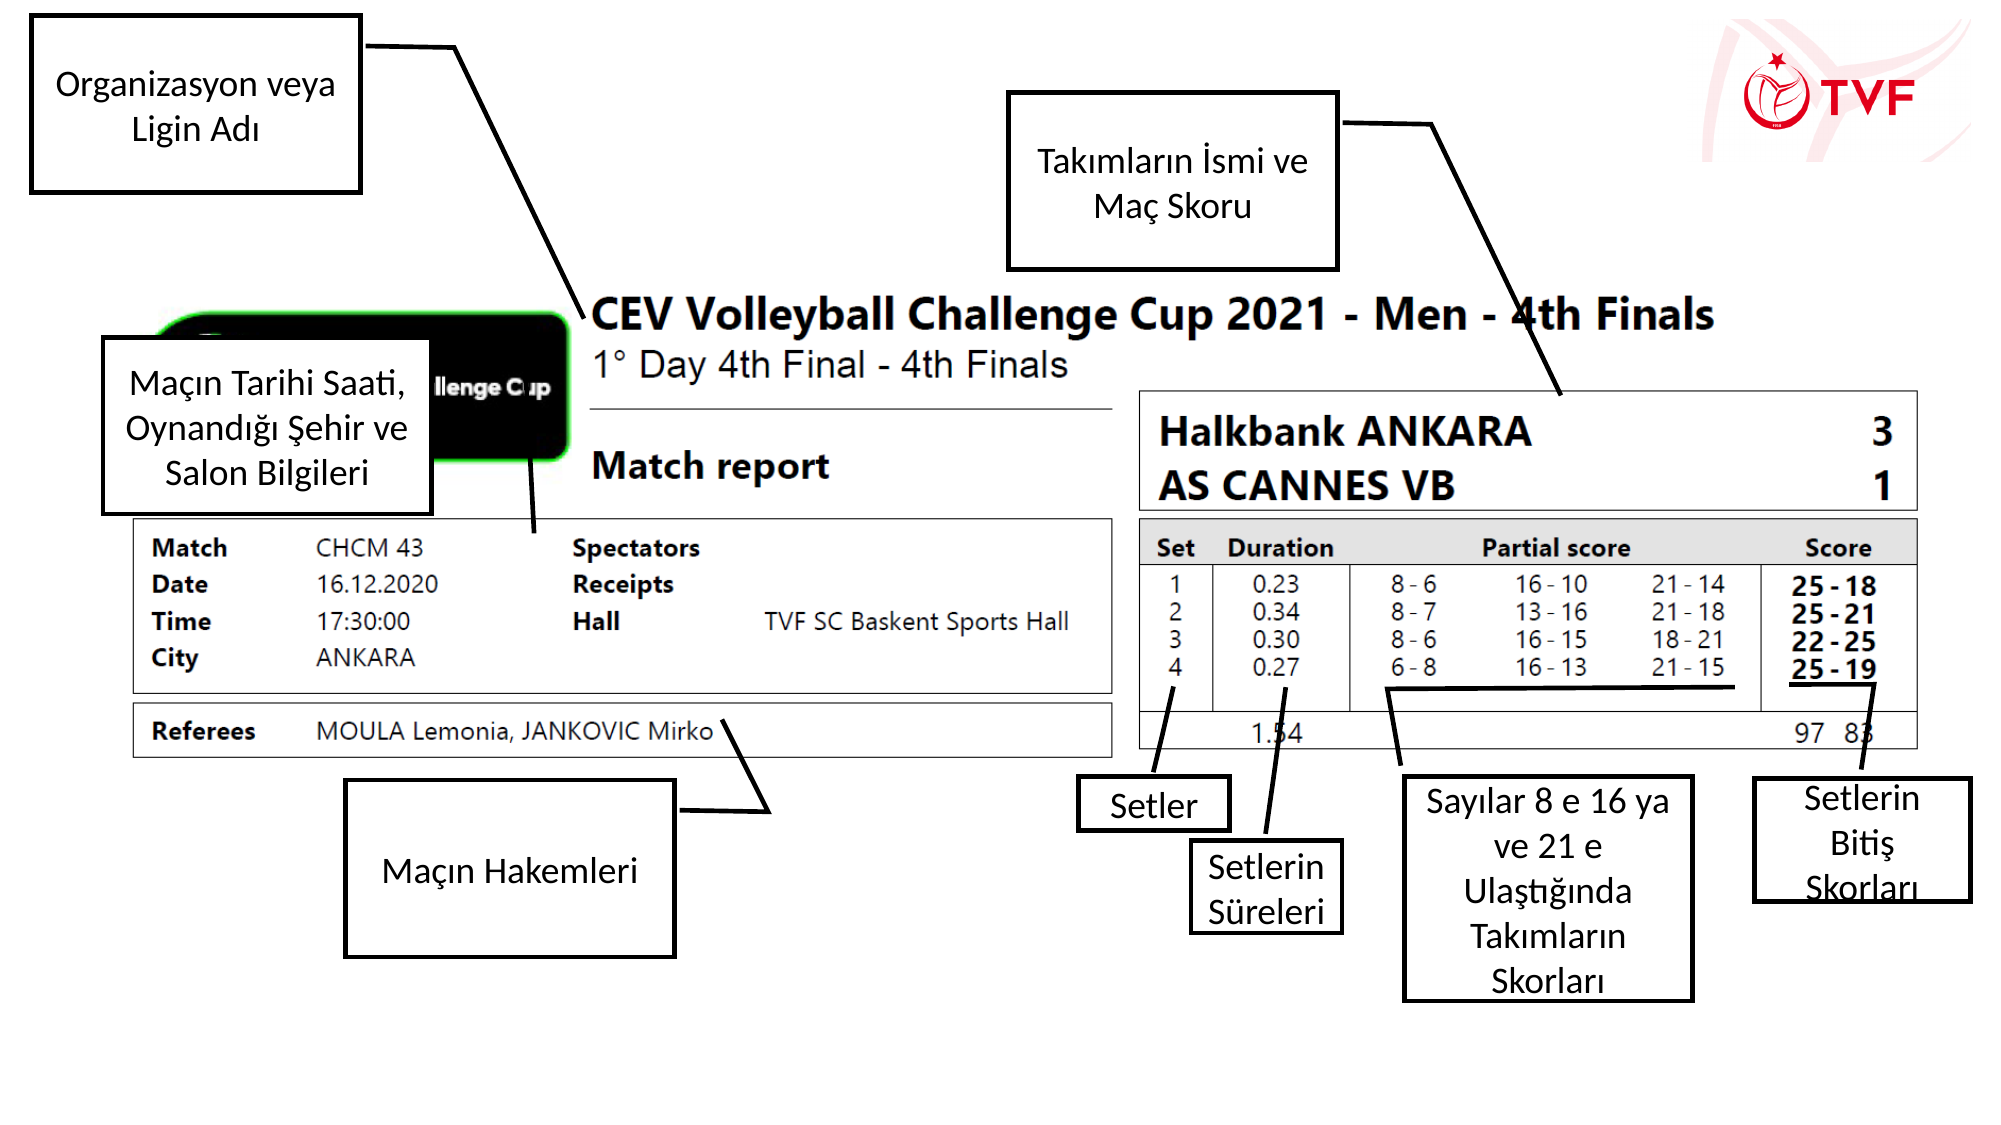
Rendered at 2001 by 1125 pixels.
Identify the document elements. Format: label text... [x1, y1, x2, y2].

text_box Takımların İsmi ve Maç Skoru [1008, 92, 1338, 252]
text_box Organizasyon veya Ligin Adı [31, 15, 362, 194]
picture [1687, 19, 1971, 162]
text_box Organizasyon veya Ligin Adı [365, 44, 554, 252]
text_box Sayılar 8 e 16 ya ve 21 e Ulaştığında Takımların Skorları [1403, 775, 1693, 1002]
picture [102, 252, 1938, 760]
text_box Setlerin Süreleri [1190, 840, 1343, 934]
text_box Takımların İsmi ve Maç Skoru [1342, 121, 1494, 252]
text_box Setler [1078, 775, 1231, 831]
text_box Maçın Hakemleri [345, 779, 675, 958]
text_box Maçın Hakemleri [679, 760, 770, 813]
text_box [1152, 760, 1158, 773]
text_box Setlerin Süreleri [1264, 760, 1277, 835]
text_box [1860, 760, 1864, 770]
text_box Setlerin Bitiş Skorları [1754, 778, 1971, 902]
